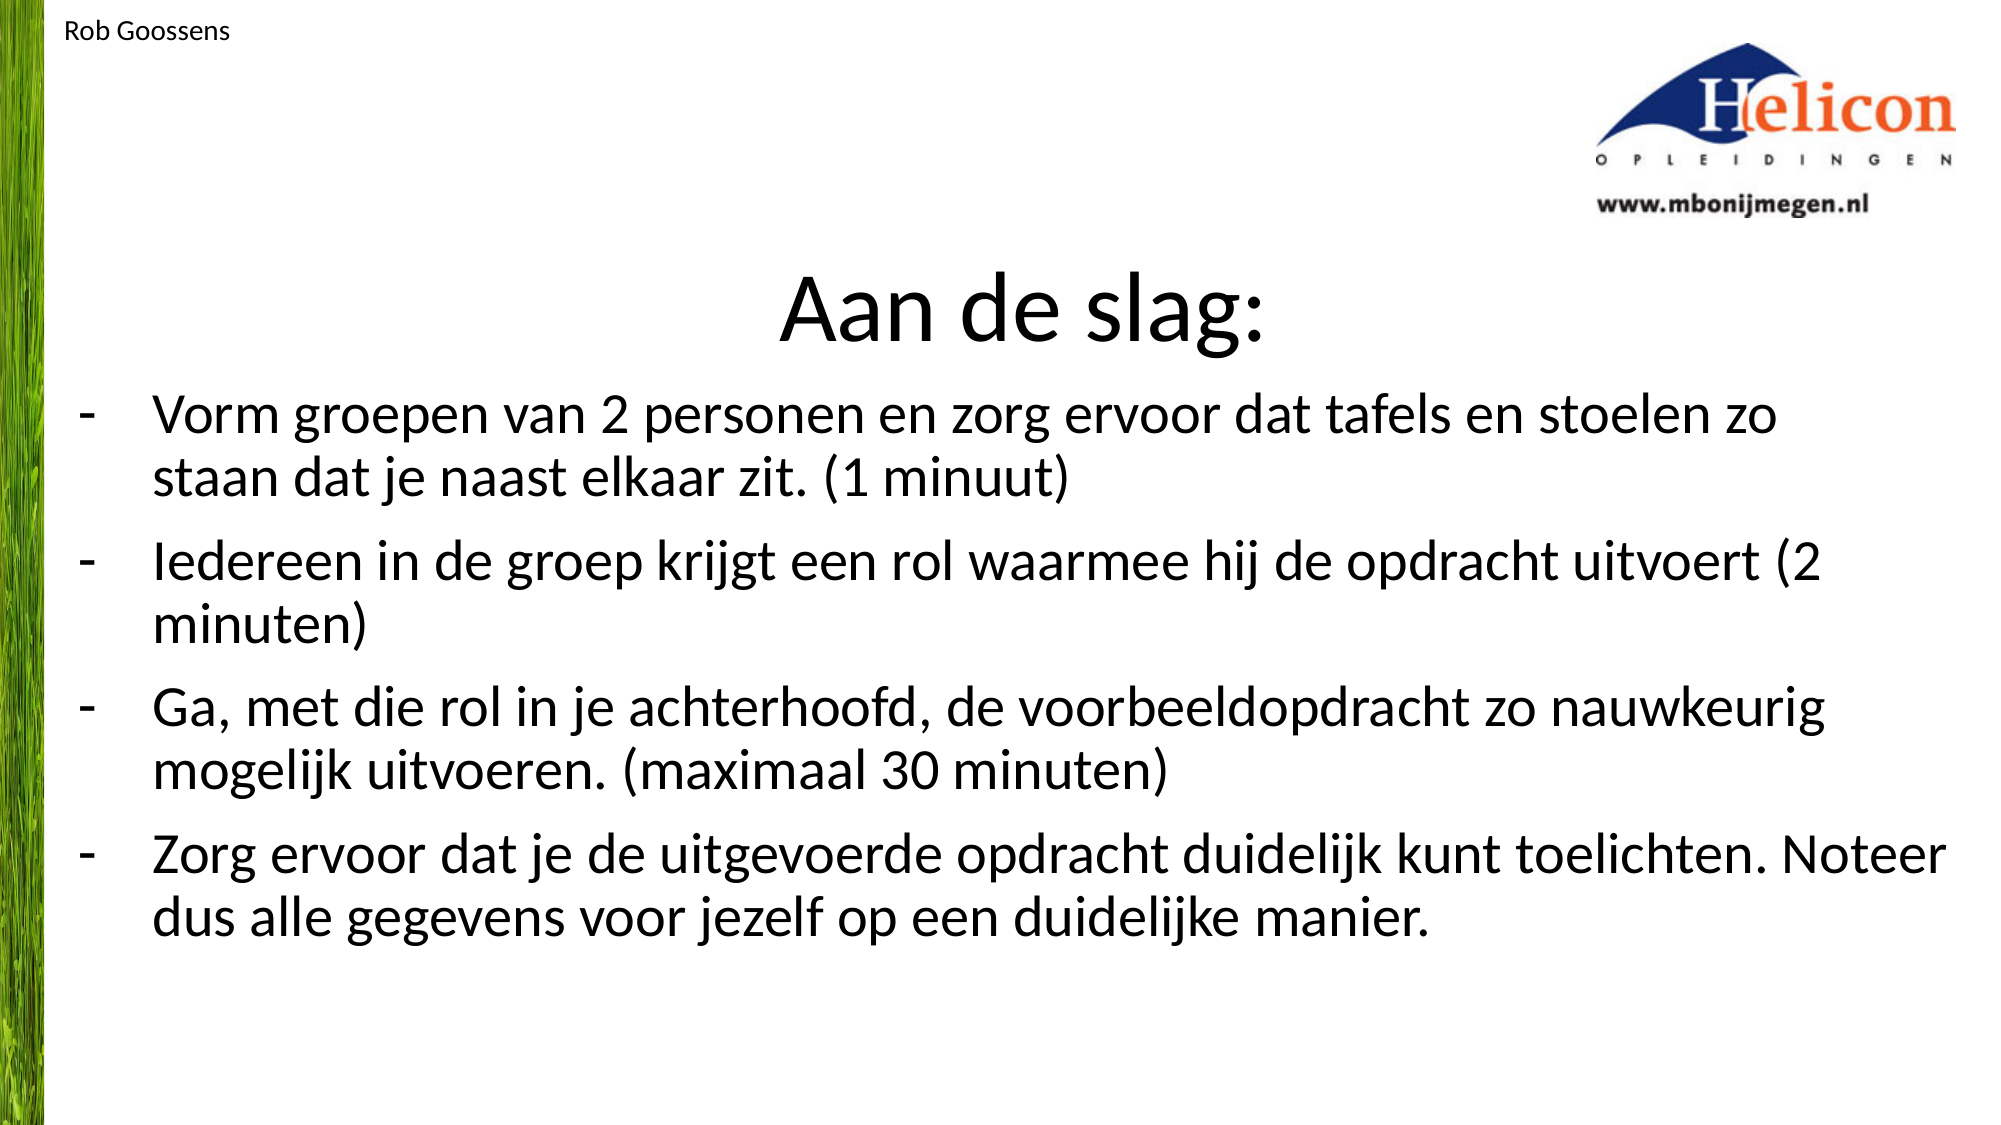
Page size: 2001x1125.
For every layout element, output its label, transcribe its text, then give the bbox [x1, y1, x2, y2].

subtitle Aan de slag: Vorm groepen van 2 personen en zorg ervoor dat tafels en stoelen zo staan dat je naast elkaar zit. (1 minuut) Iedereen in de groep krijgt een rol waarmee hij de opdracht uitvoert (2 minuten) Ga, met die rol in je achterhoofd, de voorbeeldopdracht zo nauwkeurig mogelijk uitvoeren. (maximaal 30 minuten) Zorg ervoor dat je de uitgevoerde opdracht duidelijk kunt toelichten. Noteer dus alle gegevens voor jezelf op een duidelijke manier. [62, 247, 1985, 1085]
text_box [0, 0, 45, 1125]
text_box Rob Goossens [49, 3, 250, 54]
picture [1596, 43, 1956, 218]
